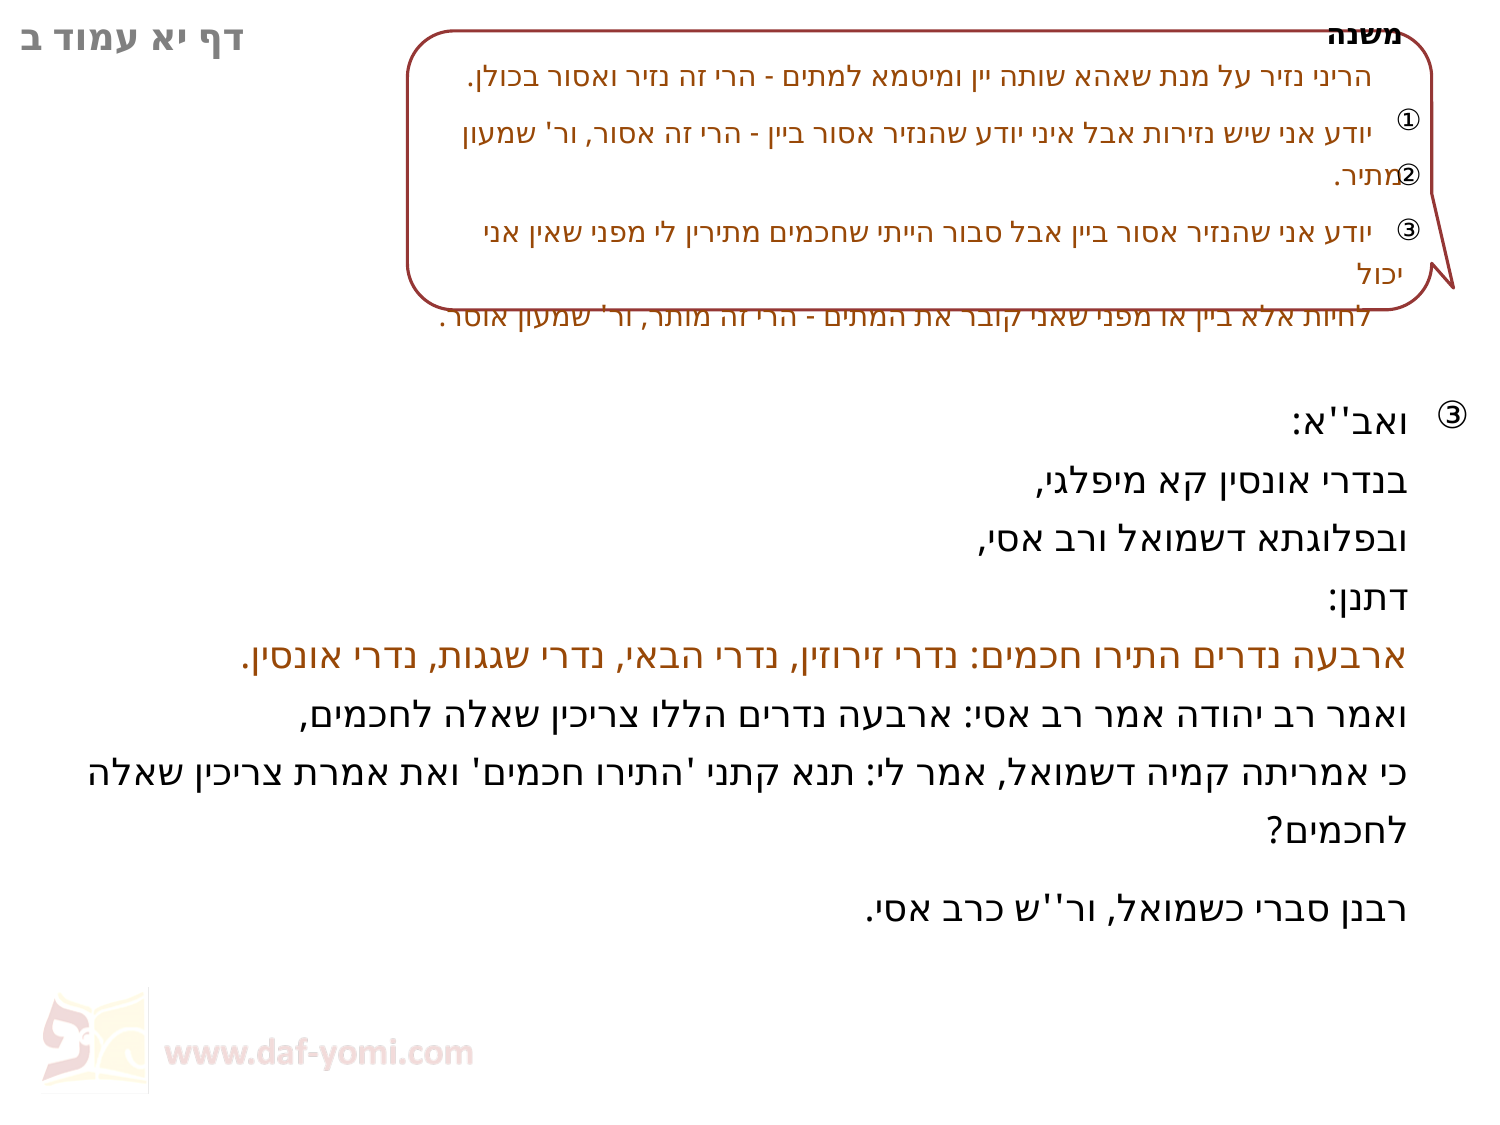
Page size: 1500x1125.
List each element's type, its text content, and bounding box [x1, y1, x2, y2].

text_box משנה הריני נזיר על מנת שאהא שותה יין ומיטמא למתים - הרי זה נזיר ואסור בכולן. יודע אני שיש נזירות אבל איני יודע שהנזיר אסור ביין - הרי זה אסור, ור' שמעון מתיר. יודע אני שהנזיר אסור ביין אבל סבור הייתי שחכמים מתירין לי מפני שאין אני יכול לחיות אלא ביין או מפני שאני קובר את המתים - הרי זה מותר, ור' שמעון אוסר. [405, 28, 1456, 312]
text_box דף יא עמוד ב [0, 5, 260, 66]
picture [40, 987, 553, 1098]
text_box ואב''א: בנדרי אונסין קא מיפלגי, ובפלוגתא דשמואל ורב אסי, דתנן: ארבעה נדרים התירו חכמים: נדרי זירוזין, נדרי הבאי, נדרי שגגות, נדרי אונסין. ואמר רב יהודה אמר רב אסי: ארבעה נדרים הללו צריכין שאלה לחכמים, כי אמריתה קמיה דשמואל, אמר לי: תנא קתני 'התירו חכמים' ואת אמרת צריכין שאלה לחכמים? רבנן סברי כשמואל, ור''ש כרב אסי. [29, 376, 1424, 937]
text_box ① ② ③ [1375, 94, 1437, 254]
text_box ③ [1419, 383, 1484, 443]
